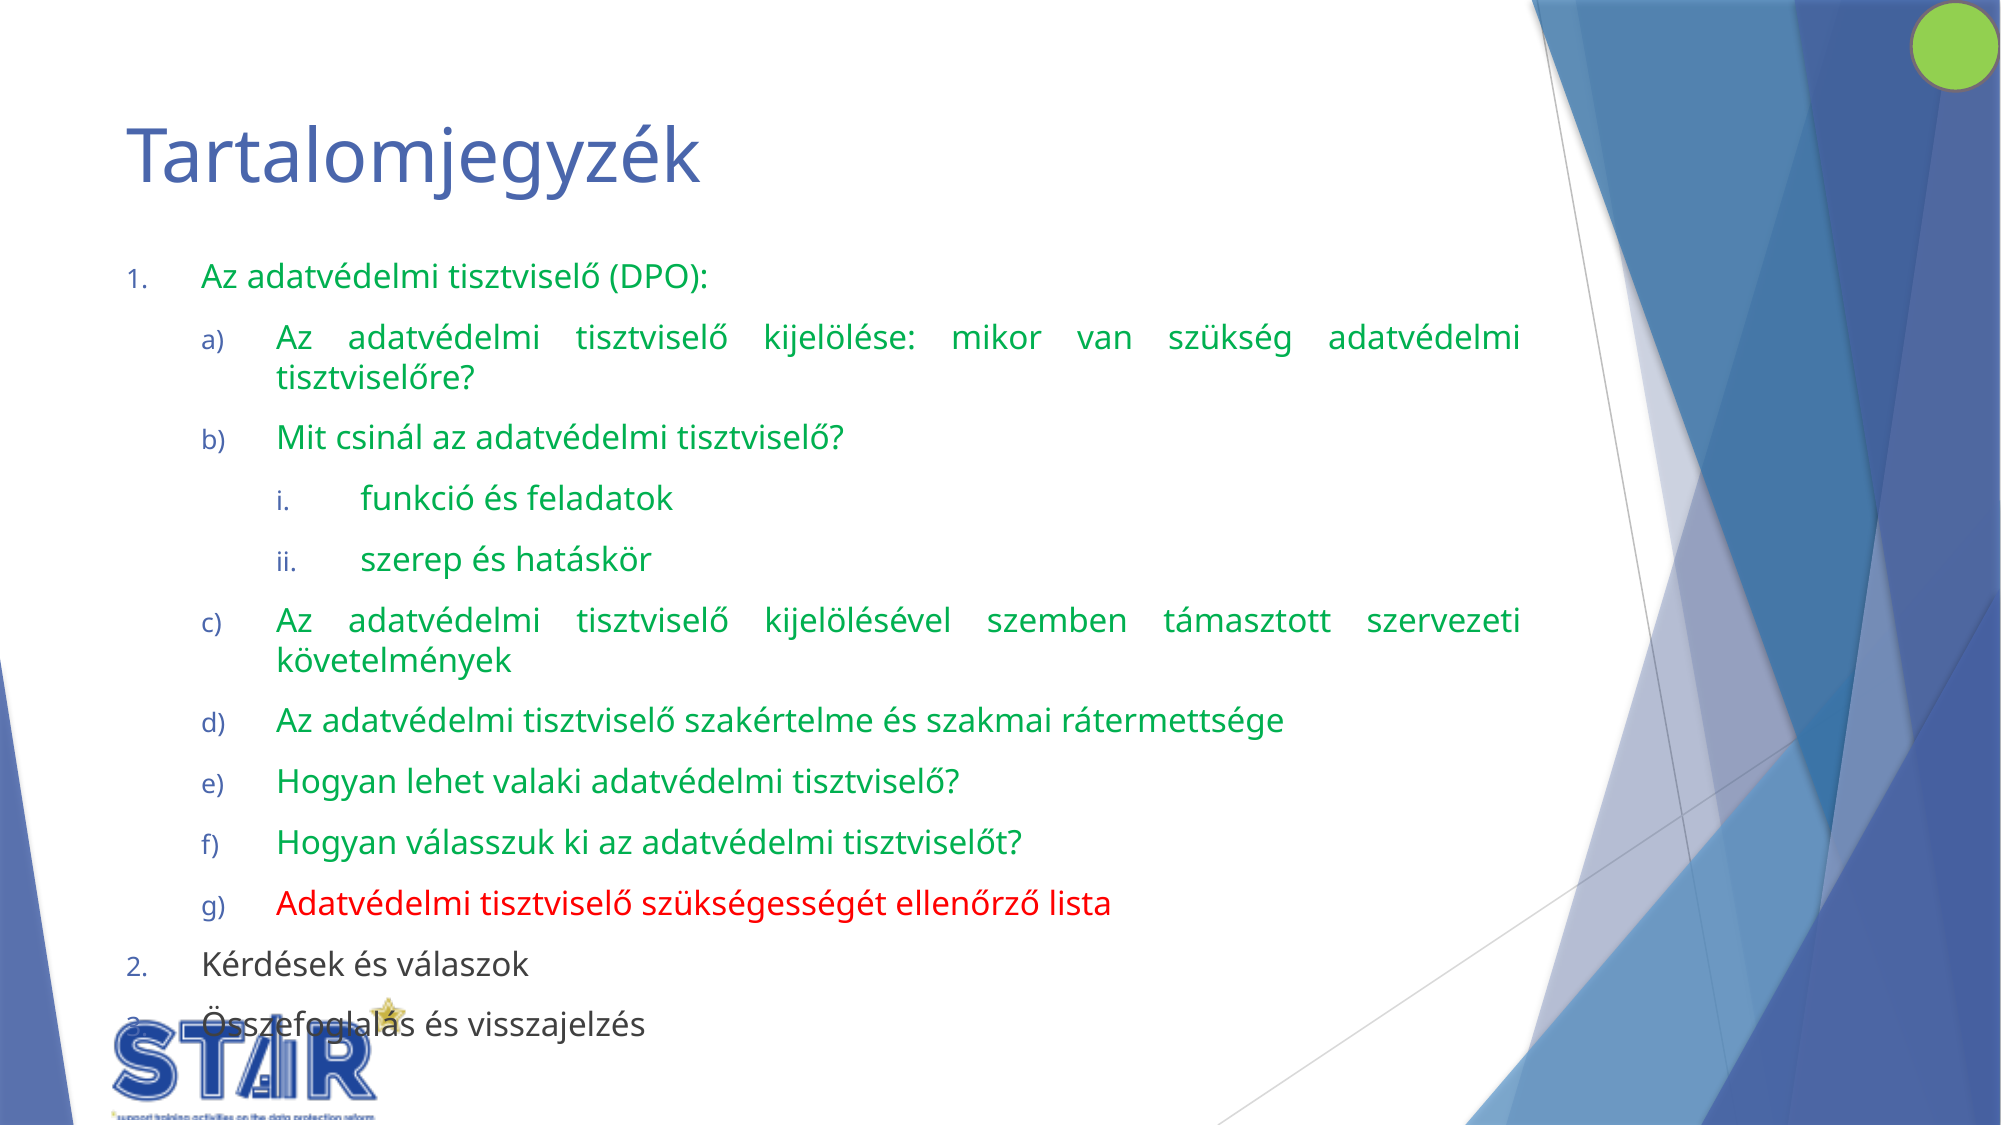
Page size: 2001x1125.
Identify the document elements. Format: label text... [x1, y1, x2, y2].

text_box [1909, 0, 2000, 93]
title Tartalomjegyzék [111, 99, 1522, 247]
list Az adatvédelmi tisztviselő (DPO): Az adatvédelmi tisztviselő kijelölése: mikor van szükség adatvédelmi tisztviselőre? Mit csinál az adatvédelmi tisztviselő? funkció és feladatok szerep és hatáskör Az adatvédelmi tisztviselő kijelölésével szemben támasztott szervezeti követelmények Az adatvédelmi tisztviselő szakértelme és szakmai rátermettsége Hogyan lehet valaki adatvédelmi tisztviselő? Hogyan válasszuk ki az adatvédelmi tisztviselőt? Adatvédelmi tisztviselő szükségességét ellenőrző lista Kérdések és válaszok Összefoglalás és visszajelzés [111, 247, 1539, 991]
